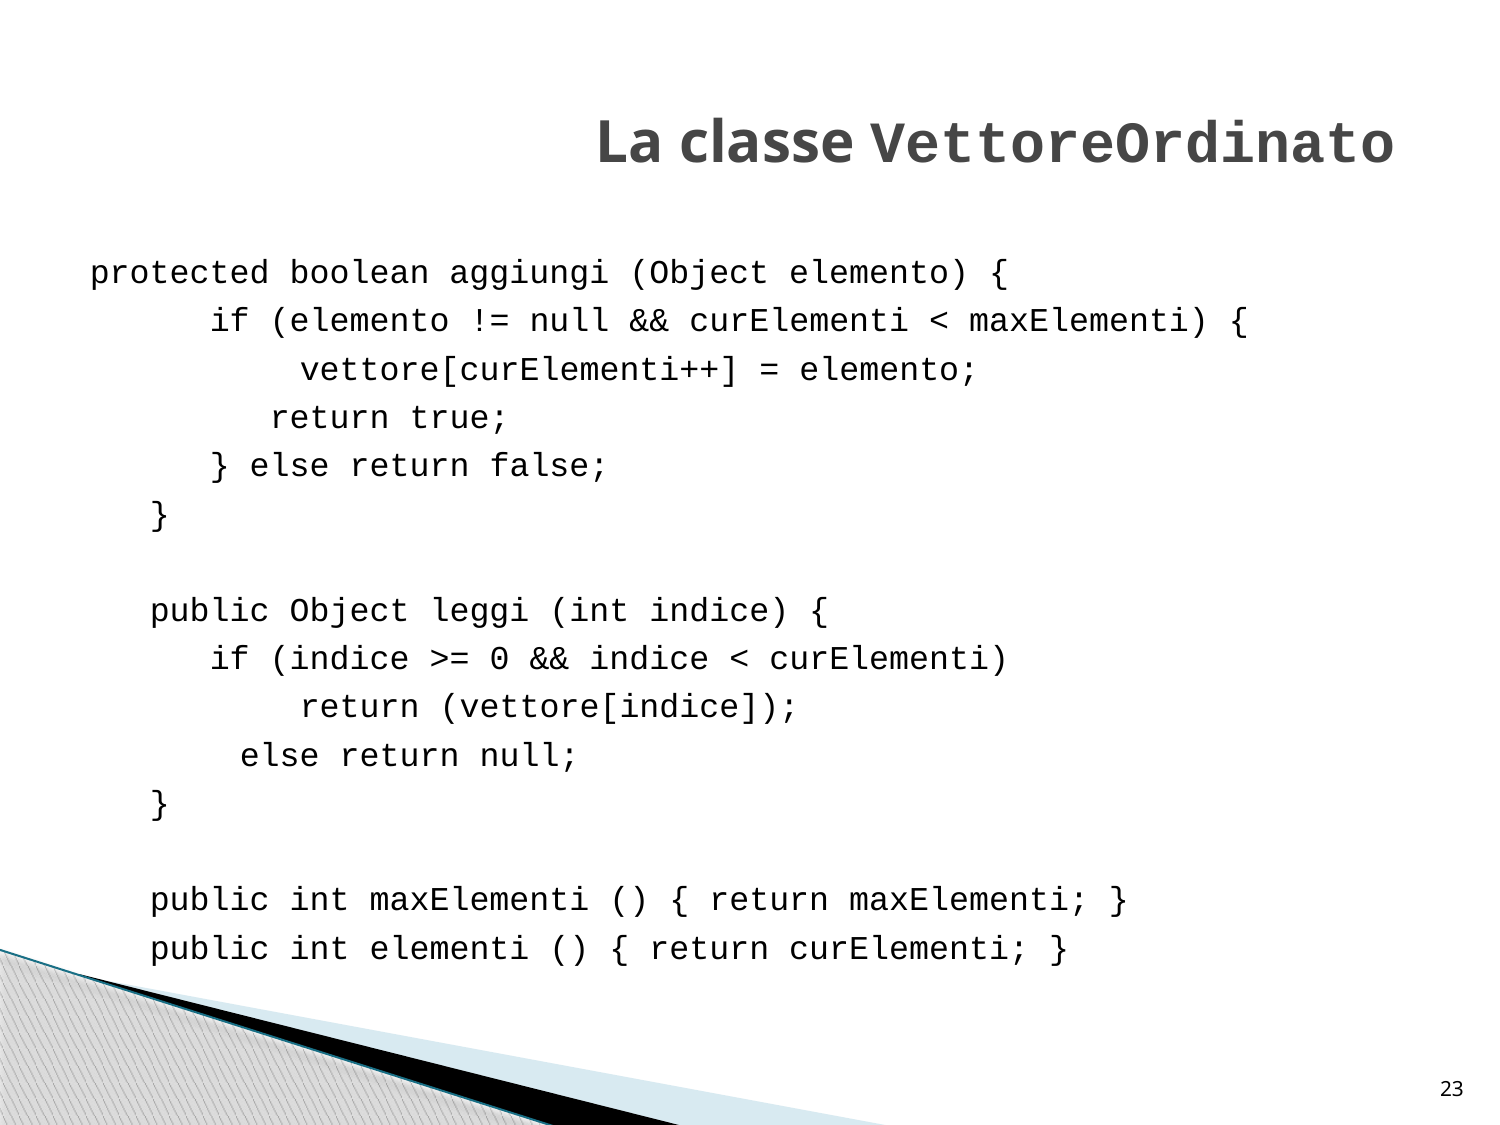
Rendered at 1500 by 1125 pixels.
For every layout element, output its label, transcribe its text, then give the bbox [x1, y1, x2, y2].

list protected boolean aggiungi (Object elemento) { if (elemento != null && curElementi < maxElementi) { vettore[curElementi++] = elemento; return true; } else return false; } public Object leggi (int indice) { if (indice >= 0 && indice < curElementi) return (vettore[indice]); else return null; } public int maxElementi () { return maxElementi; } public int elementi () { return curElementi; } [75, 243, 1425, 986]
slide_number 23 [1418, 1051, 1479, 1112]
title La classe VettoreOrdinato [75, 45, 1425, 233]
